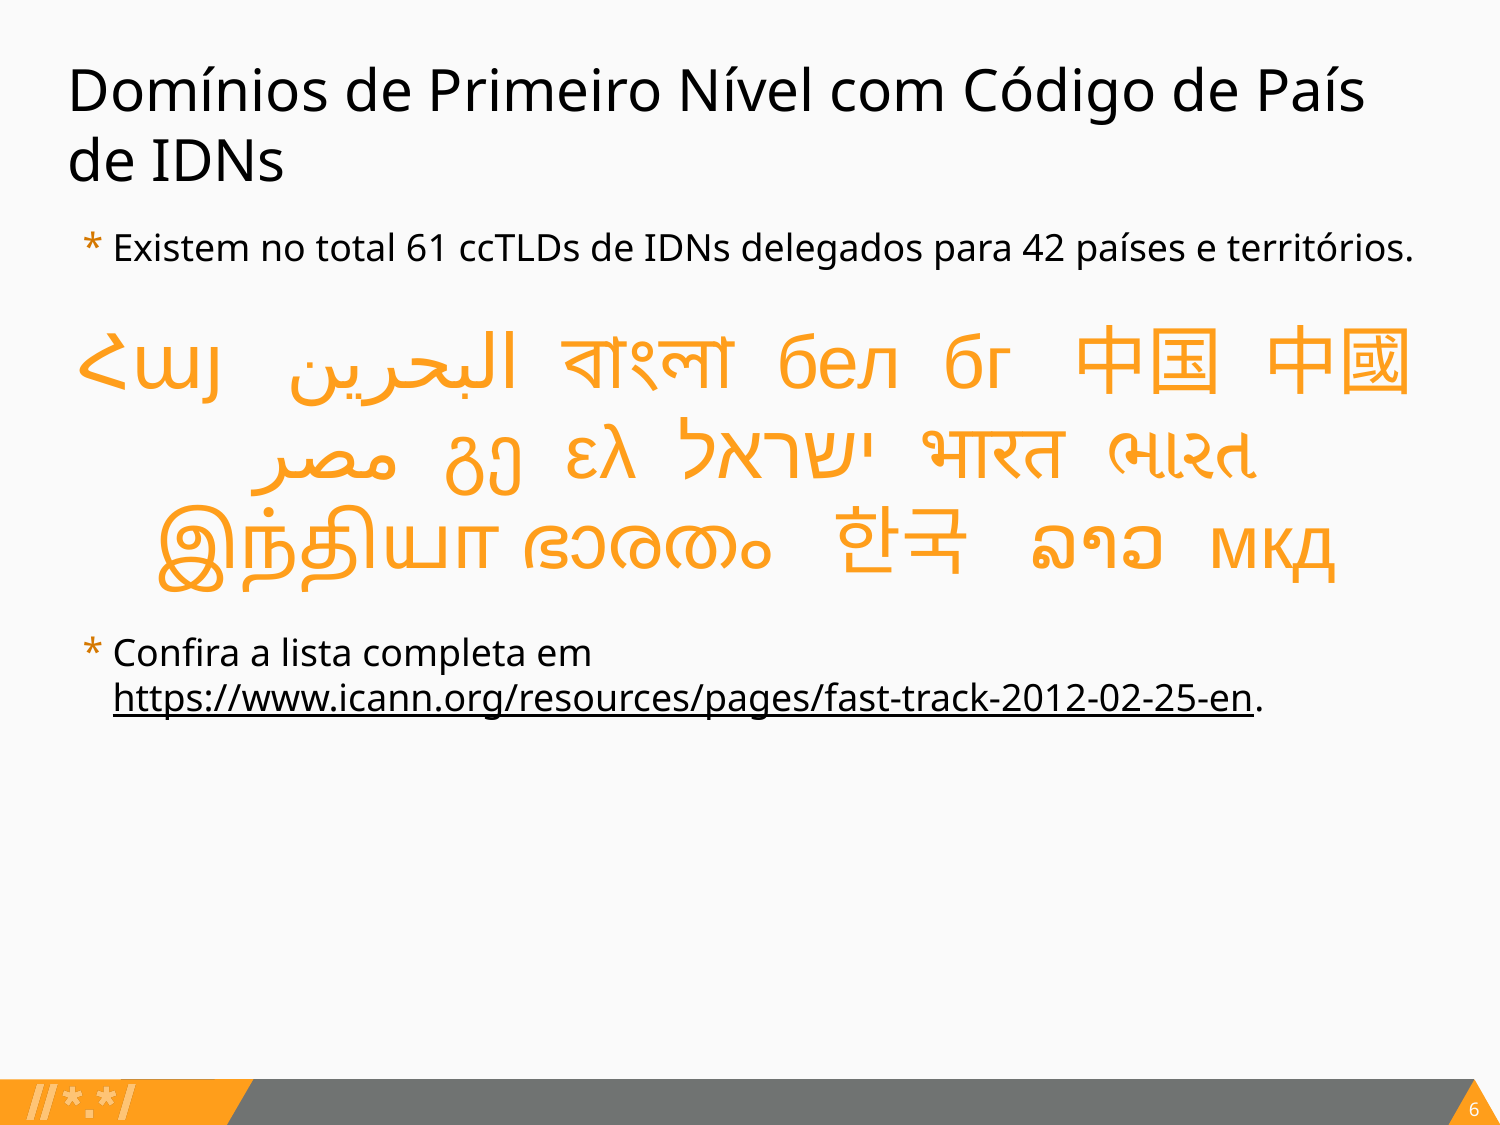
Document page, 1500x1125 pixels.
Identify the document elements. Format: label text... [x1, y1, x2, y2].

text_box Existem no total 61 ccTLDs de IDNs delegados para 42 países e territórios. Հայ البحرين বাংলা бел бг 中国 中國 مصر გე ελ ישראל भारत ભારત இந்தியா ഭാരതം 한국 ລາວ мкд Confira a lista completa em https://www.icann.org/resources/pages/fast-track-2012-02-25-en. [52, 216, 1439, 1040]
title Domínios de Primeiro Nível com Código de País de IDNs [52, 45, 1439, 216]
